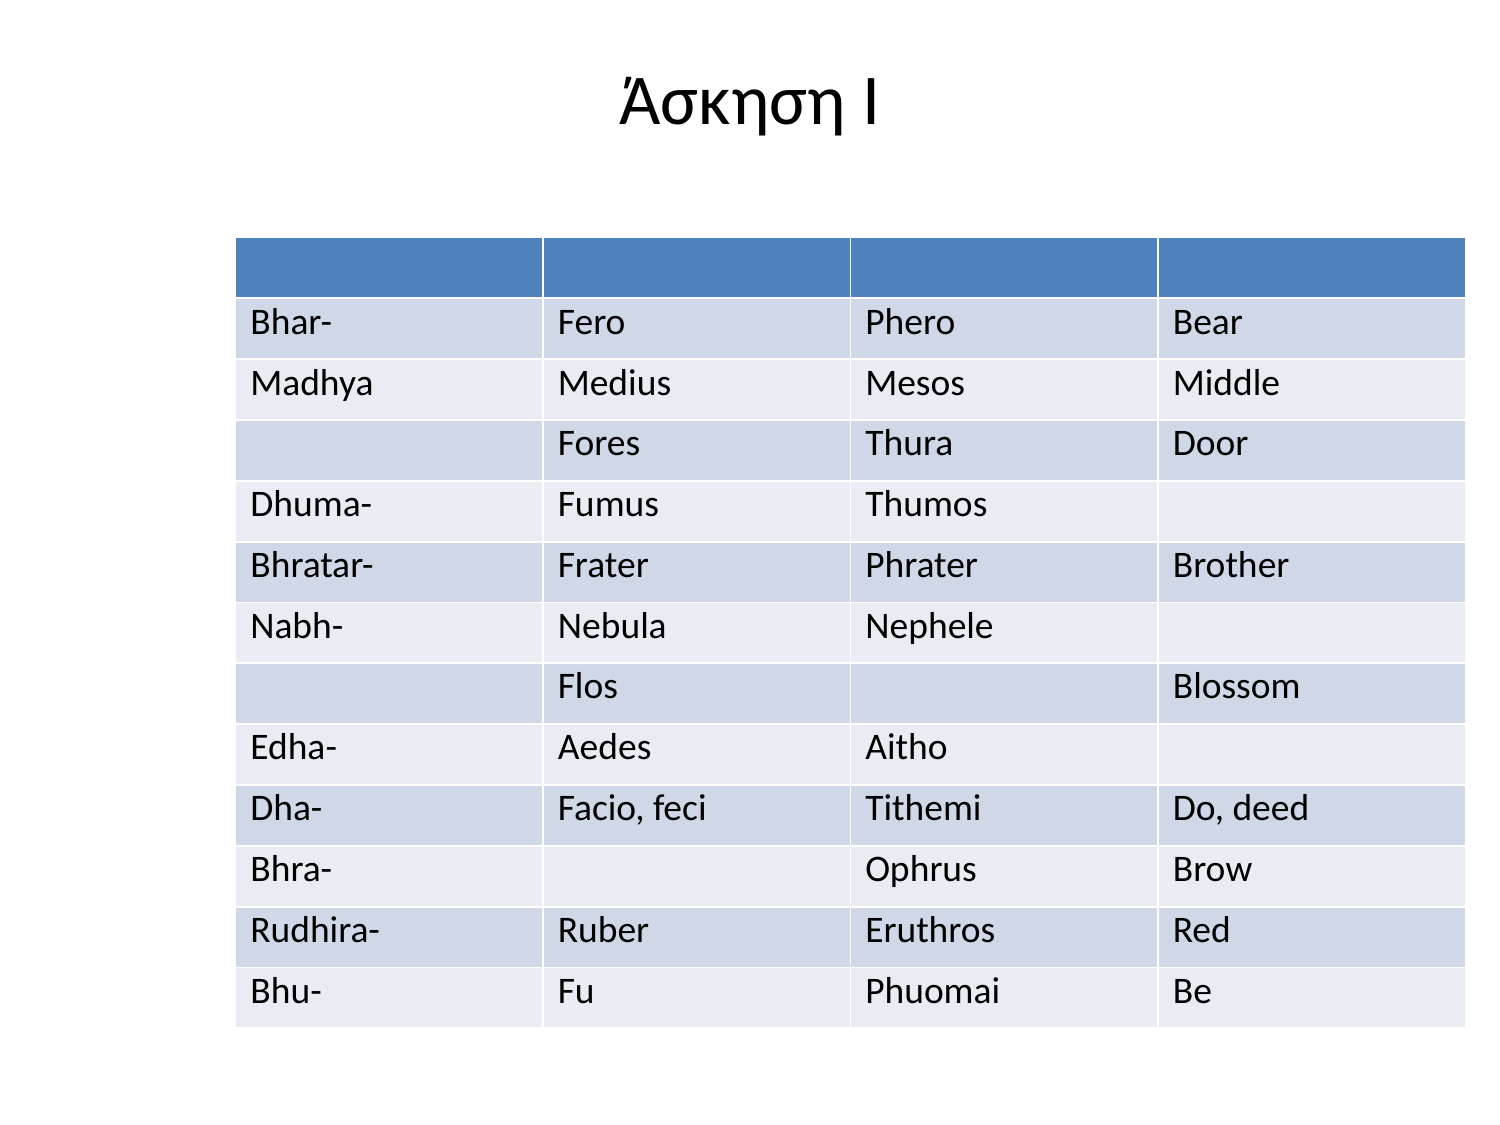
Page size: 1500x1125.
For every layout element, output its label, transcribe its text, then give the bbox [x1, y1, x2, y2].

table_header [851, 238, 1157, 297]
table_cell Nephele [851, 603, 1157, 662]
table_cell Rudhira- [236, 908, 542, 967]
table_cell [544, 847, 850, 906]
table_cell Ophrus [851, 847, 1157, 906]
table_cell Aitho [851, 725, 1157, 784]
table_cell Bear [1159, 299, 1465, 358]
table_cell Middle [1159, 360, 1465, 419]
table_cell Be [1159, 968, 1465, 1027]
table_cell Door [1159, 421, 1465, 480]
table_header [236, 238, 542, 297]
table_cell Blossom [1159, 664, 1465, 723]
table_cell Bhar- [236, 299, 542, 358]
table_cell Frater [544, 543, 850, 602]
table_cell Ruber [544, 908, 850, 967]
table_header [544, 238, 850, 297]
table_cell Phrater [851, 543, 1157, 602]
table_cell Tithemi [851, 786, 1157, 845]
table_cell Brother [1159, 543, 1465, 602]
table_cell Nebula [544, 603, 850, 662]
table_cell Madhya [236, 360, 542, 419]
table_cell Red [1159, 908, 1465, 967]
table_cell [1159, 603, 1465, 662]
table_cell Medius [544, 360, 850, 419]
table_cell [236, 664, 542, 723]
table_cell Eruthros [851, 908, 1157, 967]
table_cell Fu [544, 968, 850, 1027]
table_cell [1159, 725, 1465, 784]
table_cell Phero [851, 299, 1157, 358]
table_cell Nabh- [236, 603, 542, 662]
table_cell Mesos [851, 360, 1157, 419]
table_cell Edha- [236, 725, 542, 784]
table_cell Bhu- [236, 968, 542, 1027]
table_cell Dhuma- [236, 482, 542, 541]
table_cell [1159, 482, 1465, 541]
table_cell Thumos [851, 482, 1157, 541]
table_cell [236, 421, 542, 480]
table_cell Fero [544, 299, 850, 358]
table_header [1159, 238, 1465, 297]
table_cell Phuomai [851, 968, 1157, 1027]
table_cell [851, 664, 1157, 723]
table_cell Brow [1159, 847, 1465, 906]
title Άσκηση Ι [75, 45, 1425, 233]
table_cell Facio, feci [544, 786, 850, 845]
table_cell Dha- [236, 786, 542, 845]
table_cell Thura [851, 421, 1157, 480]
table_cell Flos [544, 664, 850, 723]
table_cell Bhra- [236, 847, 542, 906]
table_cell Fores [544, 421, 850, 480]
table_cell Bhratar- [236, 543, 542, 602]
table_cell Fumus [544, 482, 850, 541]
table_cell Do, deed [1159, 786, 1465, 845]
table_cell Aedes [544, 725, 850, 784]
